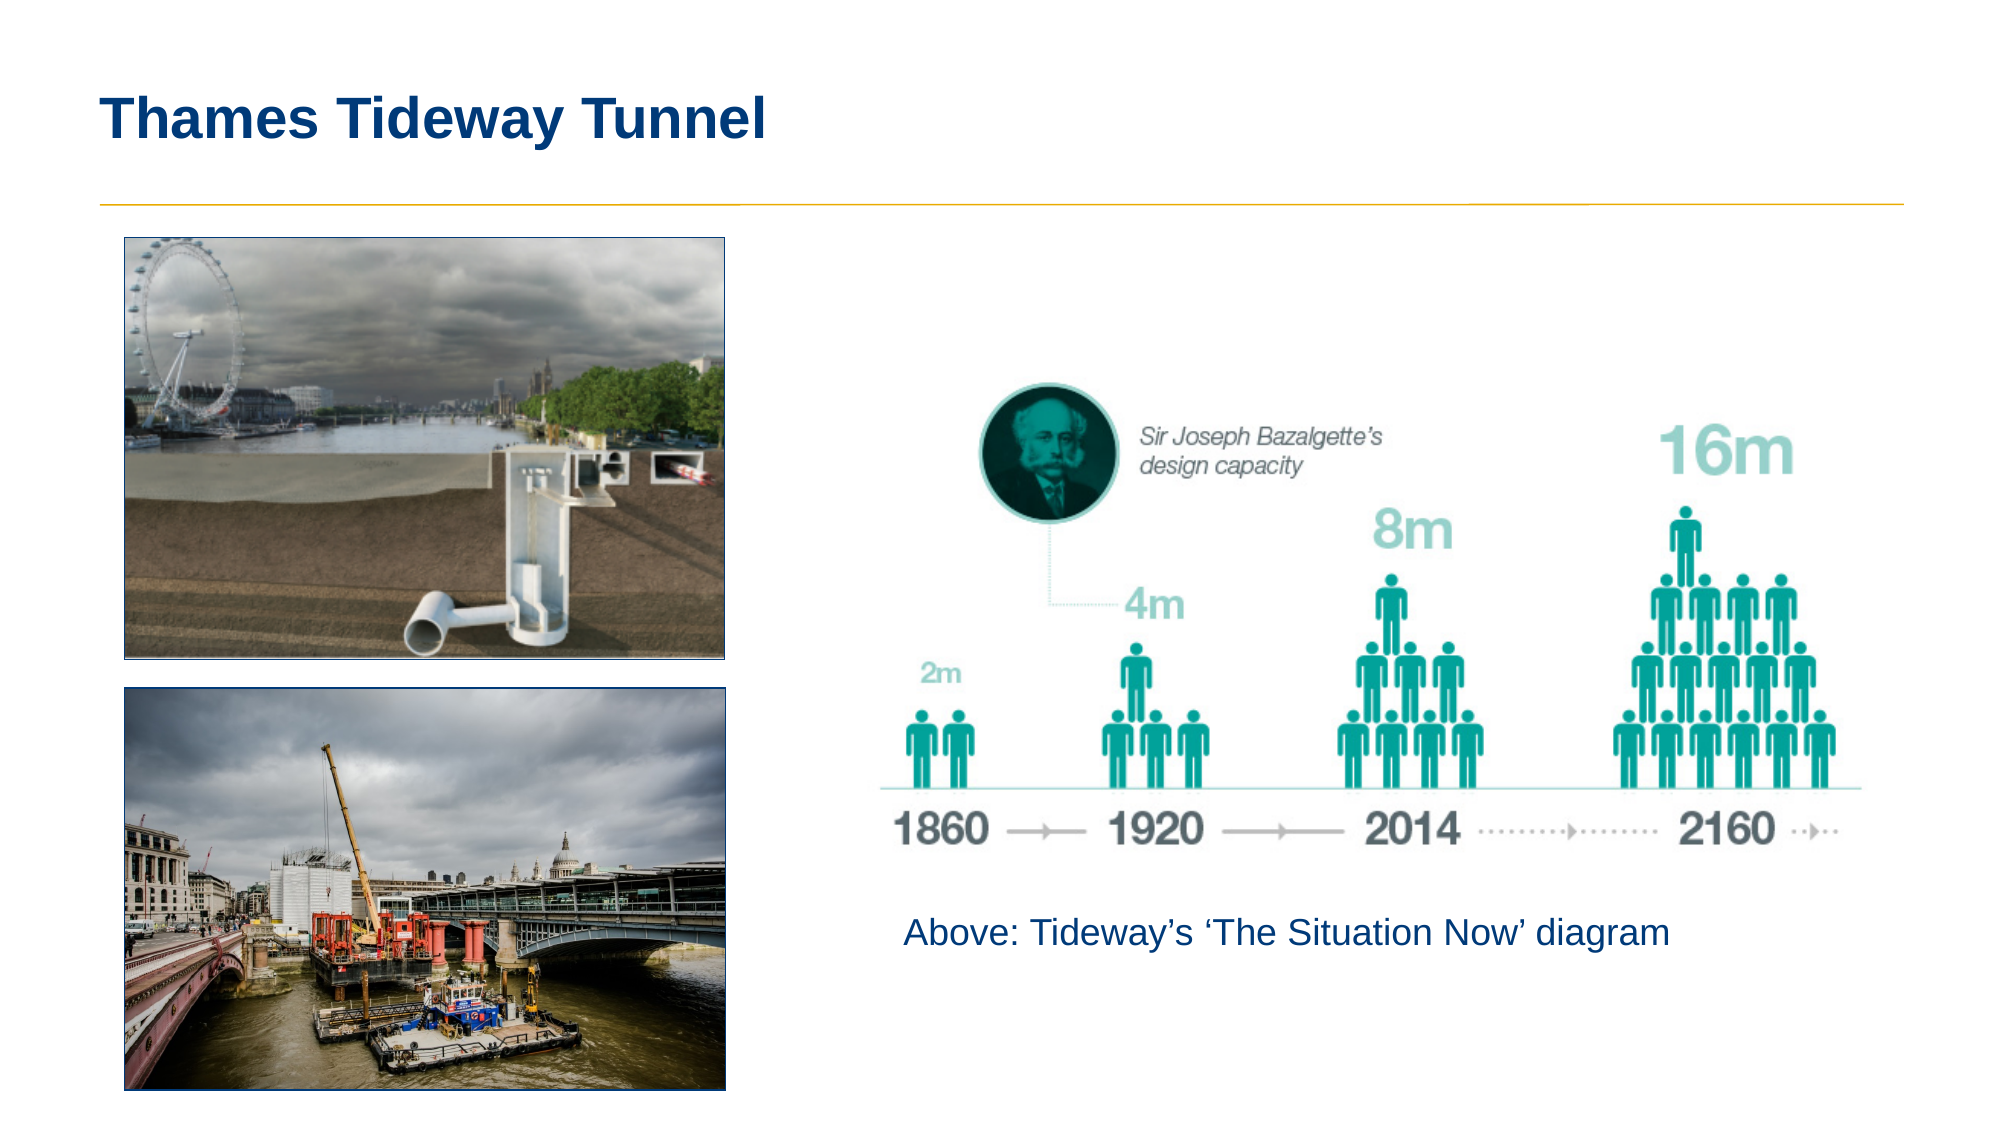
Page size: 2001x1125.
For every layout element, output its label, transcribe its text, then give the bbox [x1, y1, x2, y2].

title Thames Tideway Tunnel [99, 46, 1900, 158]
picture [124, 688, 726, 1090]
picture [123, 237, 726, 660]
text_box Above: Tideway’s ‘The Situation Now’ diagram [888, 900, 1754, 961]
picture [844, 340, 1900, 890]
